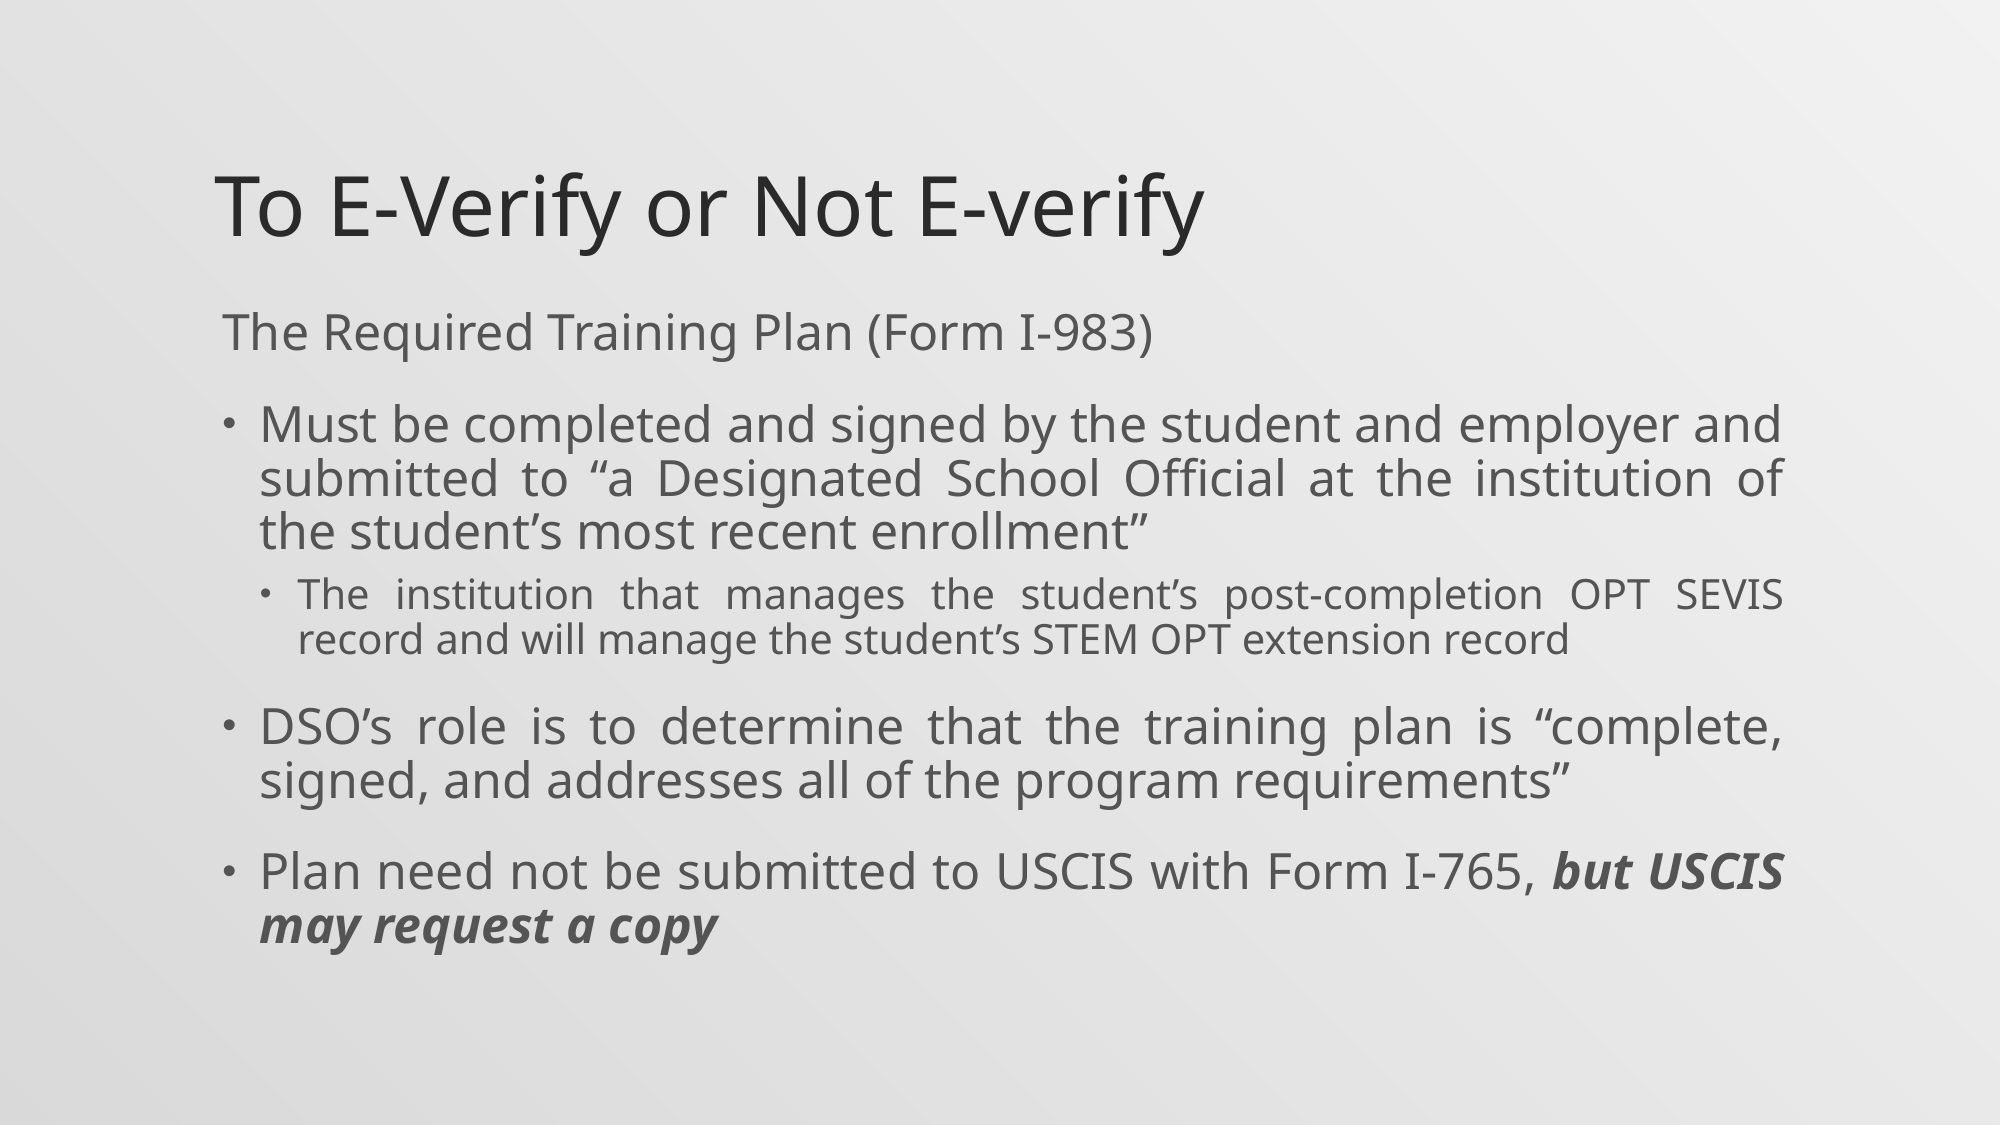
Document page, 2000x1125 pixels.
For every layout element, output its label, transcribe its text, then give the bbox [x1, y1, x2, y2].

list The Required Training Plan (Form I-983) Must be completed and signed by the student and employer and submitted to “a Designated School Official at the institution of the student’s most recent enrollment” The institution that manages the student’s post-completion OPT SEVIS record and will manage the student’s STEM OPT extension record DSO’s role is to determine that the training plan is “complete, signed, and addresses all of the program requirements” Plan need not be submitted to USCIS with Form I-765, but USCIS may request a copy [199, 299, 1800, 1013]
title To E-Verify or Not E-verify [199, 45, 1800, 263]
